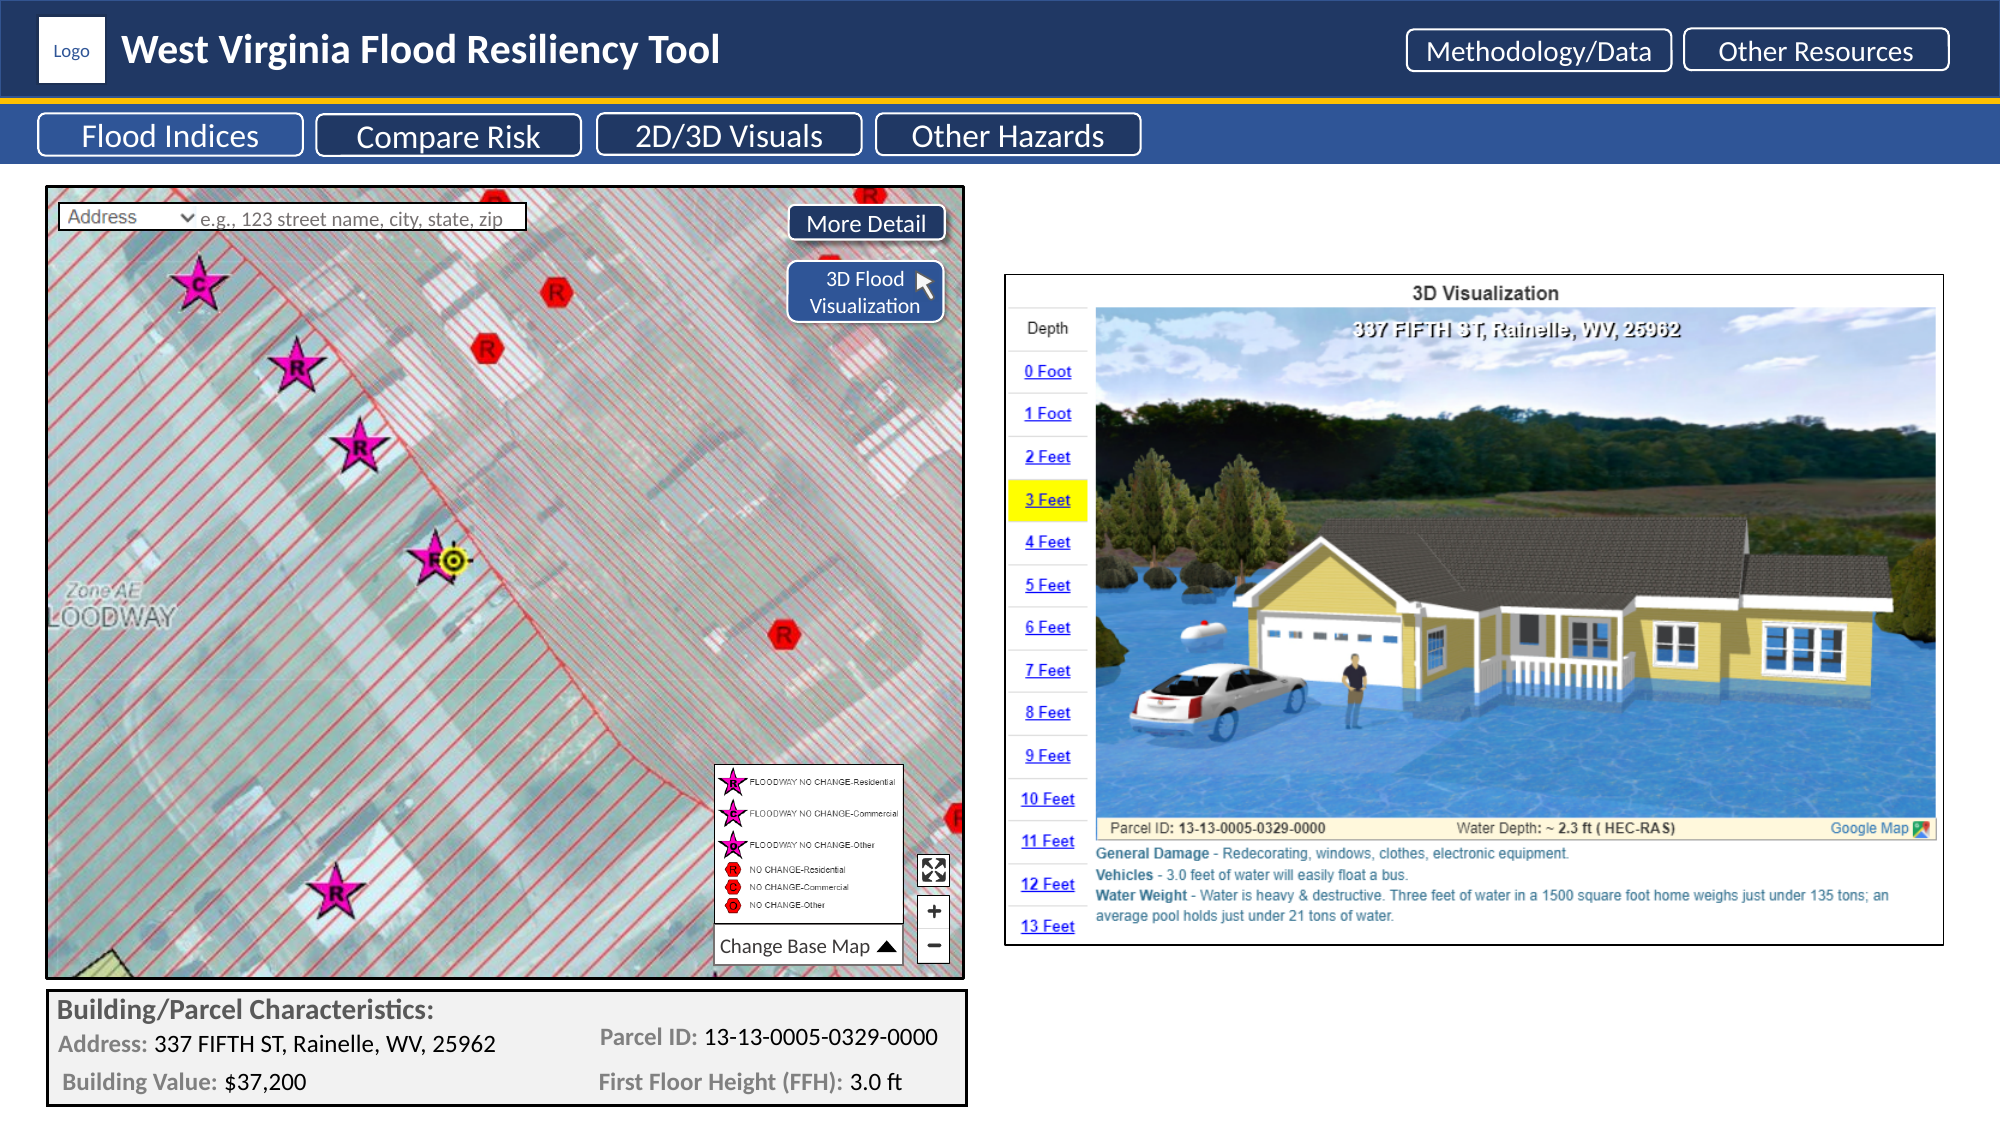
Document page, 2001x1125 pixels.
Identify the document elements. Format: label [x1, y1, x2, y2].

picture [48, 188, 963, 978]
text_box [38, 113, 1141, 156]
text_box [0, 0, 2000, 102]
text_box [7, 982, 1009, 1106]
picture [1005, 275, 1943, 945]
text_box [59, 202, 527, 231]
text_box [705, 923, 903, 966]
text_box [0, 104, 2000, 164]
